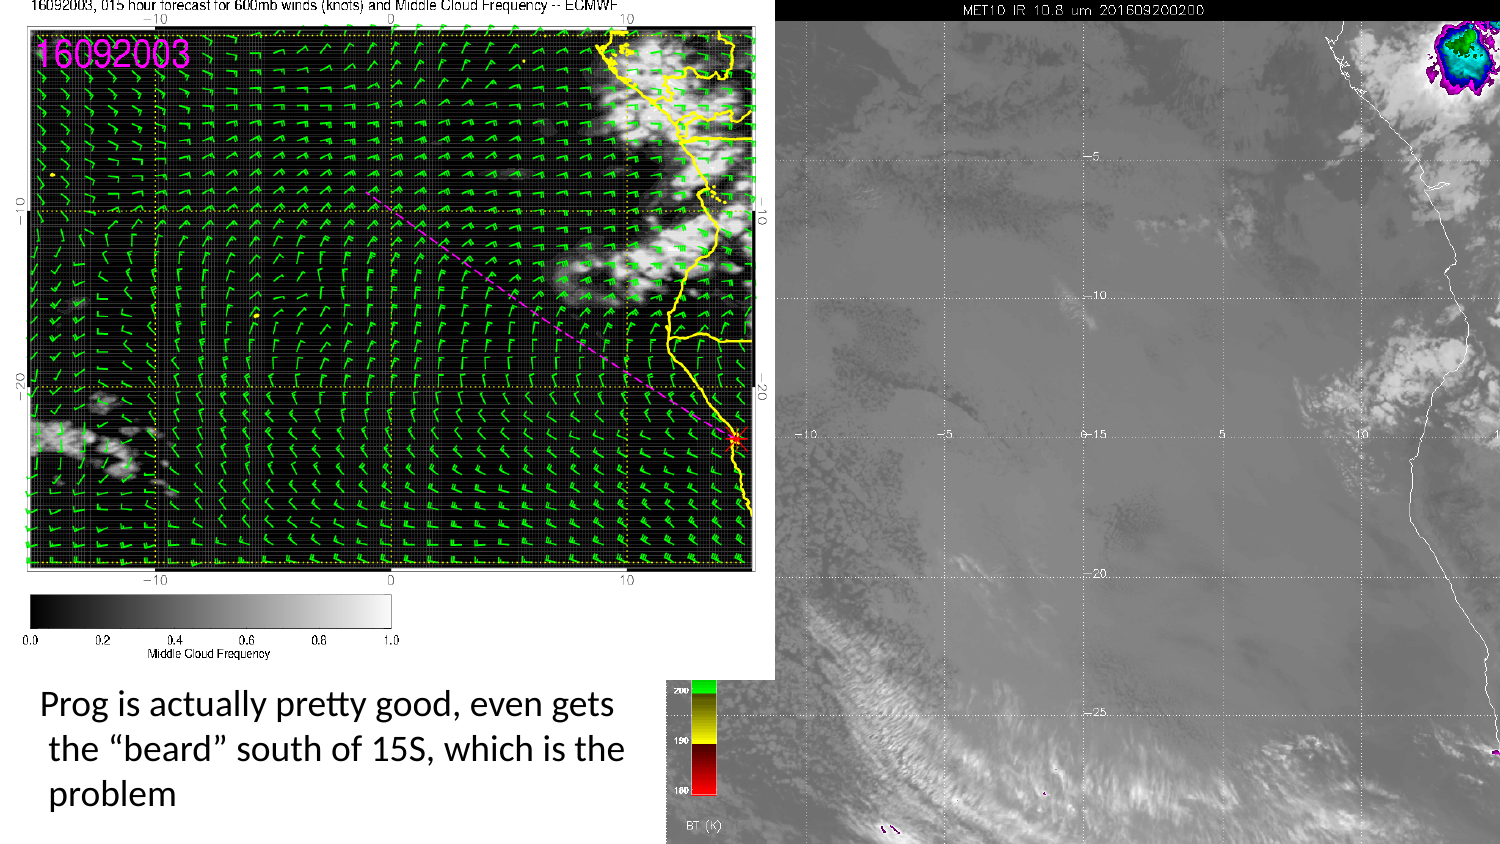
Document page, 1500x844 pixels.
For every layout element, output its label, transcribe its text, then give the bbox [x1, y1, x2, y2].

text_box Prog is actually pretty good, even gets the “beard” south of 15S, which is the problem [24, 690, 661, 822]
picture [0, 0, 1500, 844]
